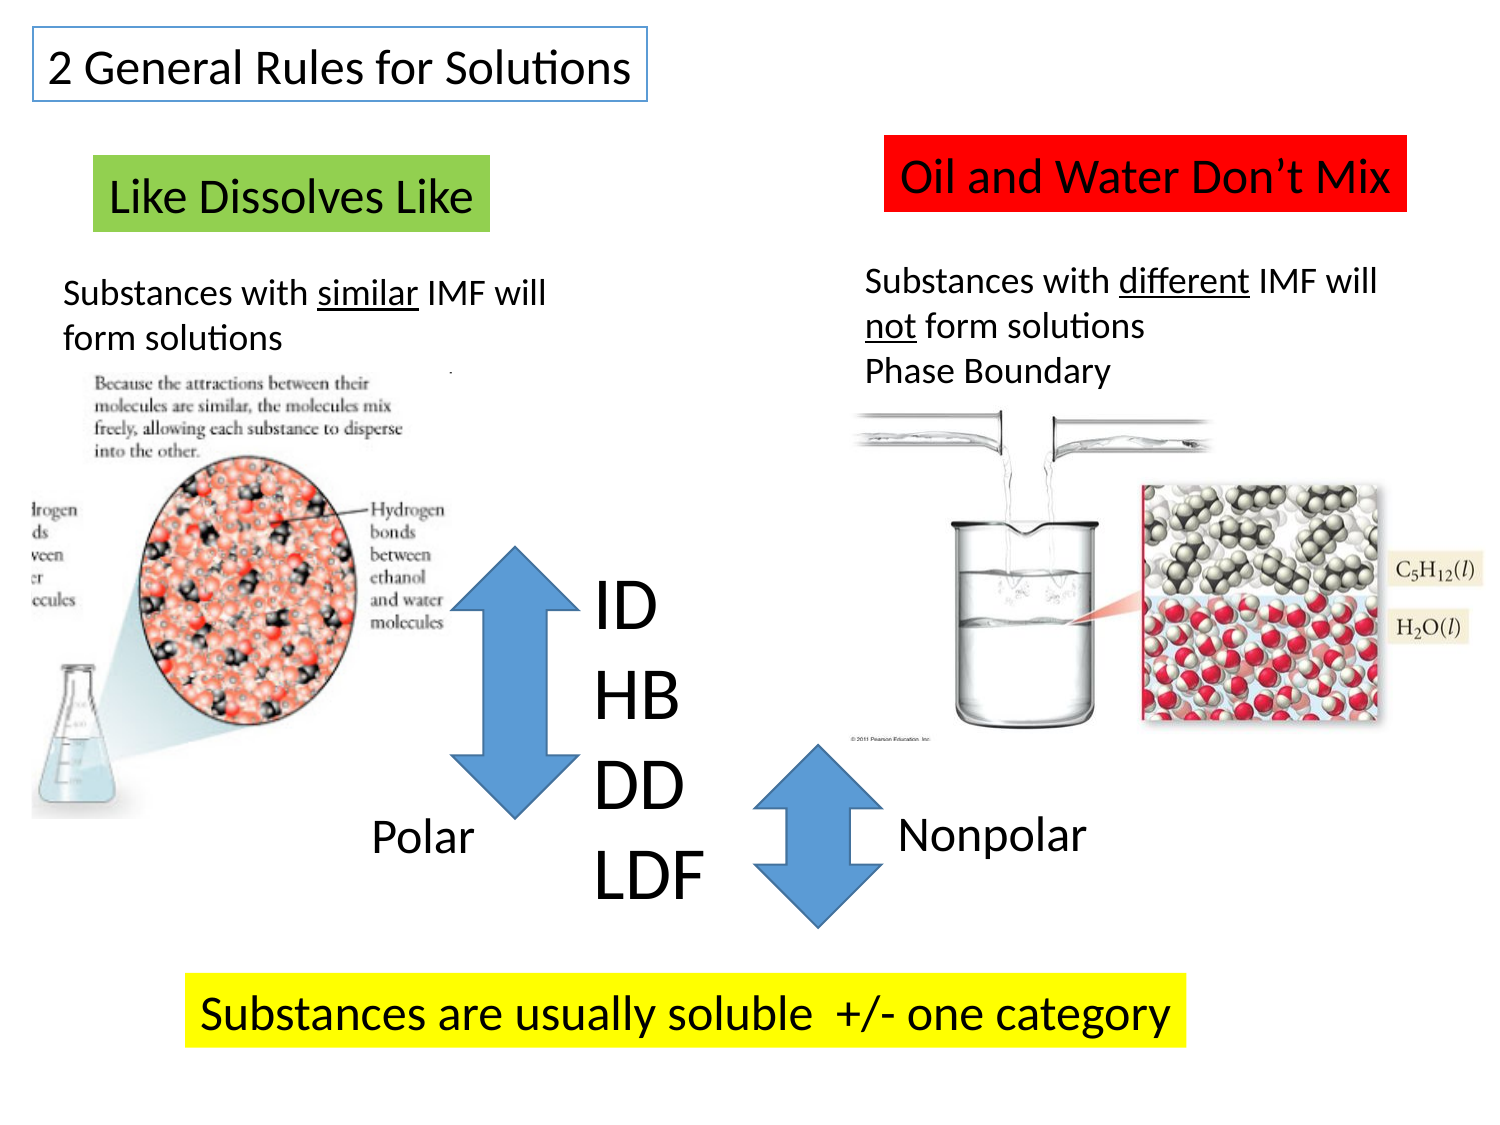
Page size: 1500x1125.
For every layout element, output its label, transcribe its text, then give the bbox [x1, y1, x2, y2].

text_box Like Dissolves Like [93, 155, 490, 232]
text_box Polar [356, 796, 491, 872]
text_box Substances with different IMF will not form solutions Phase Boundary [850, 248, 1427, 399]
text_box Substances with similar IMF will form solutions [48, 260, 571, 411]
text_box [752, 743, 882, 930]
text_box Substances are usually soluble +/- one category [185, 972, 1187, 1048]
text_box Oil and Water Don’t Mix [884, 135, 1407, 212]
text_box Nonpolar [882, 794, 1103, 869]
text_box [452, 545, 581, 821]
picture [848, 399, 1486, 741]
text_box ID HB DD LDF [578, 546, 721, 922]
picture [31, 372, 452, 819]
text_box 2 General Rules for Solutions [32, 26, 648, 102]
